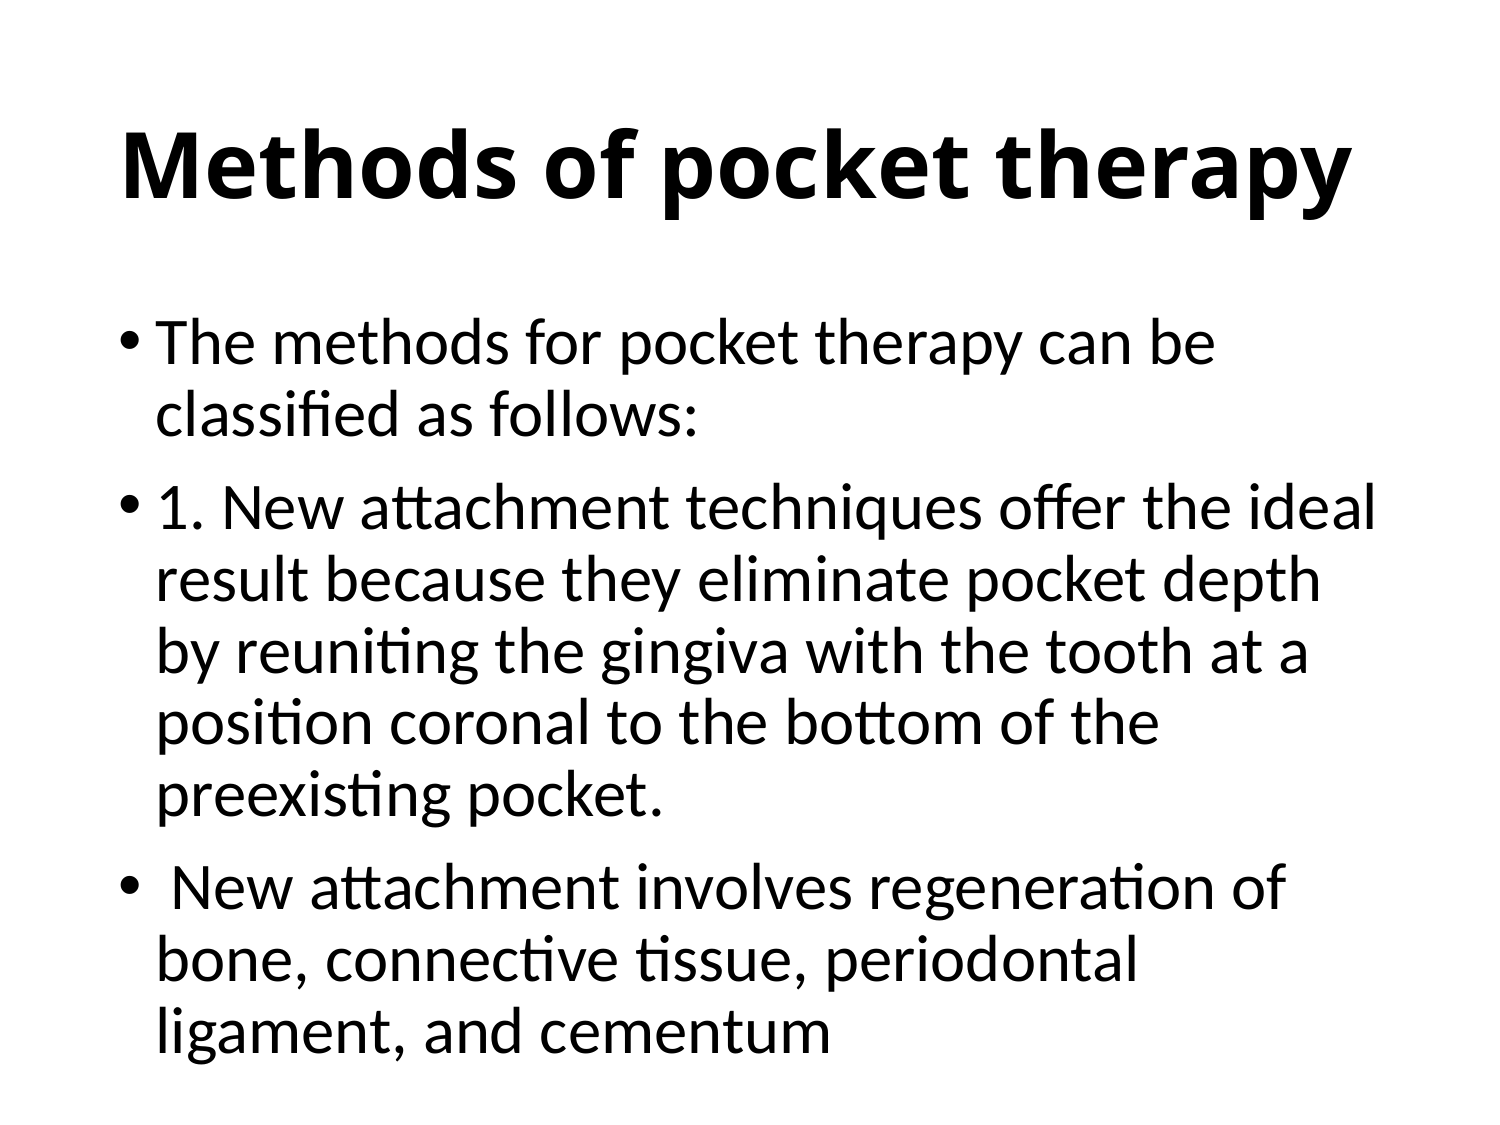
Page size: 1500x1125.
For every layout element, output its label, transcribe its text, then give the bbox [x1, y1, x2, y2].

title Methods of pocket therapy [103, 59, 1397, 278]
list The methods for pocket therapy can be classified as follows: 1. New attachment techniques offer the ideal result because they eliminate pocket depth by reuniting the gingiva with the tooth at a position coronal to the bottom of the preexisting pocket. New attachment involves regeneration of bone, connective tissue, periodontal ligament, and cementum [103, 299, 1397, 1014]
